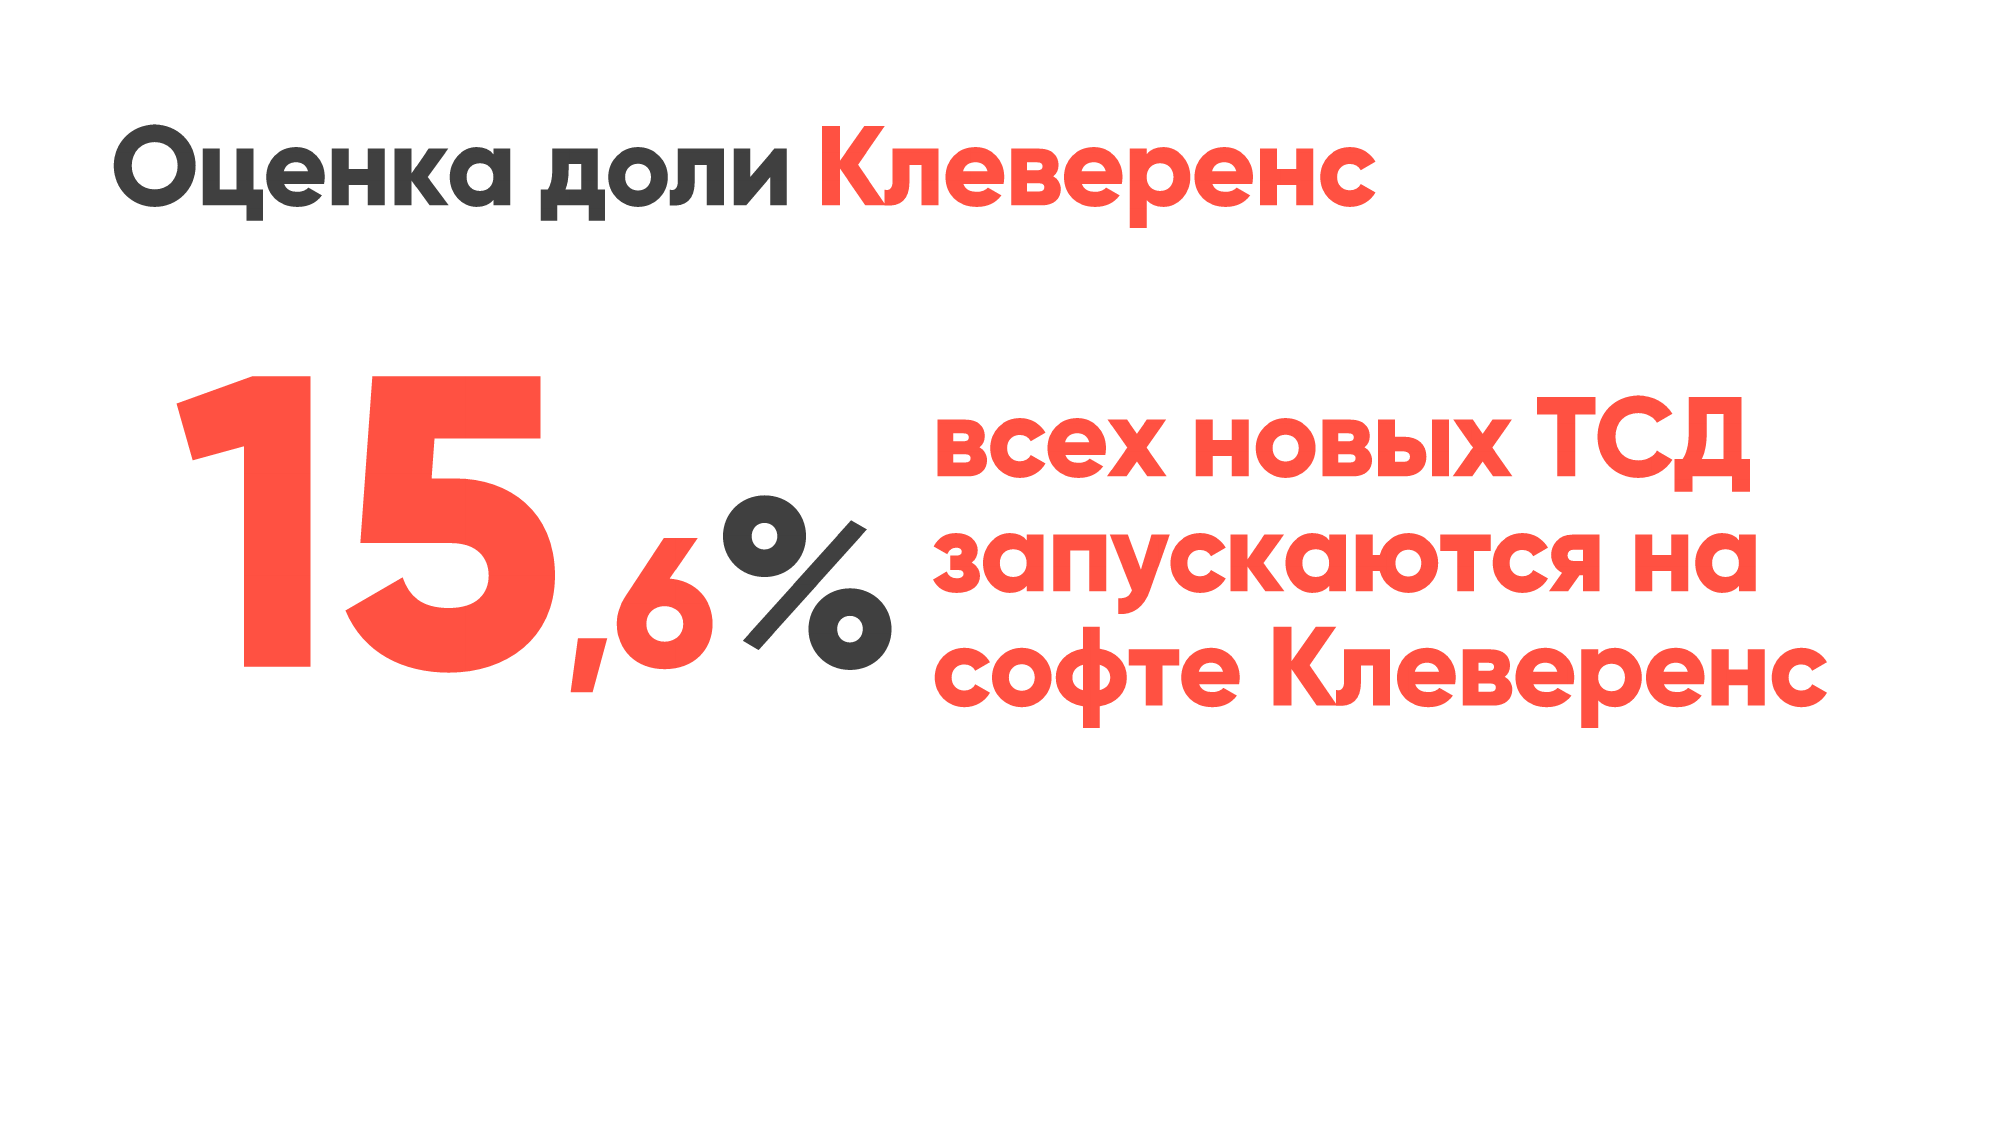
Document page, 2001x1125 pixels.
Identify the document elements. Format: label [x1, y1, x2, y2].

text_box [562, 491, 713, 716]
text_box [815, 97, 1436, 236]
text_box [172, 270, 758, 779]
text_box [713, 437, 931, 732]
text_box [931, 598, 1885, 736]
text_box [110, 97, 815, 236]
text_box [931, 483, 1842, 598]
text_box [931, 368, 1832, 483]
